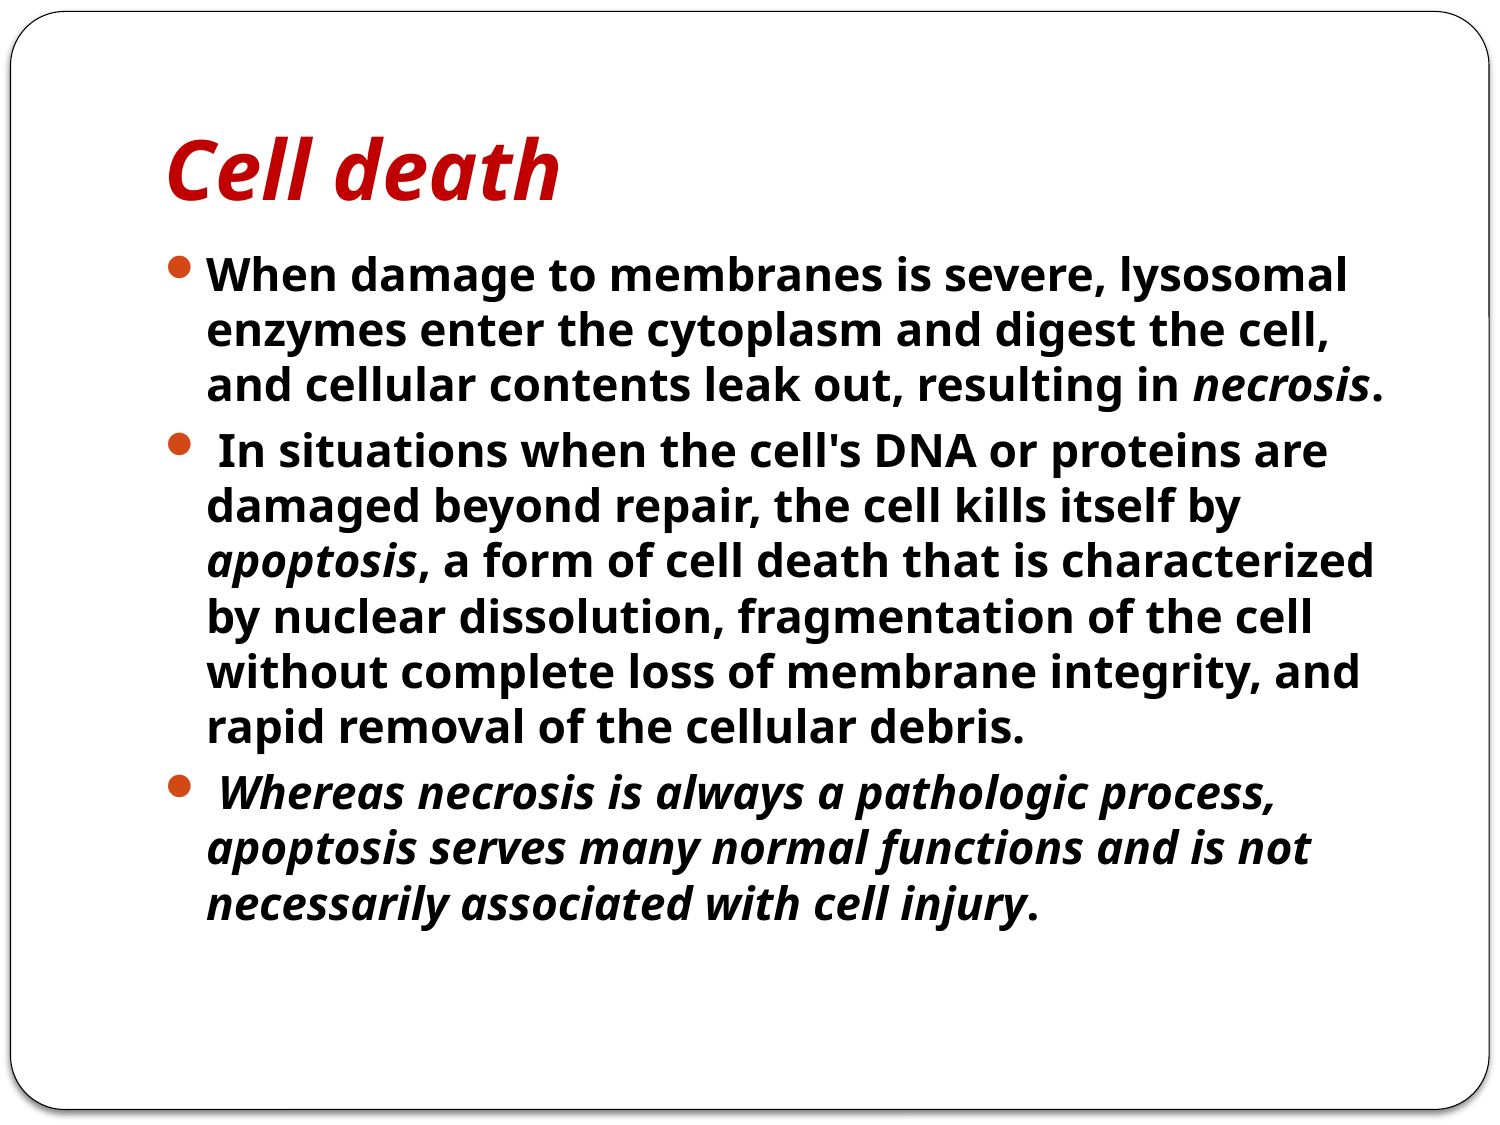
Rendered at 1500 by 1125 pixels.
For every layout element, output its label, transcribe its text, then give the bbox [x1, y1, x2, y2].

list When damage to membranes is severe, lysosomal enzymes enter the cytoplasm and digest the cell, and cellular contents leak out, resulting in necrosis. In situations when the cell's DNA or proteins are damaged beyond repair, the cell kills itself by apoptosis, a form of cell death that is characterized by nuclear dissolution, fragmentation of the cell without complete loss of membrane integrity, and rapid removal of the cellular debris. Whereas necrosis is always a pathologic process, apoptosis serves many normal functions and is not necessarily associated with cell injury. [150, 237, 1425, 988]
title Cell death [150, 45, 1425, 233]
